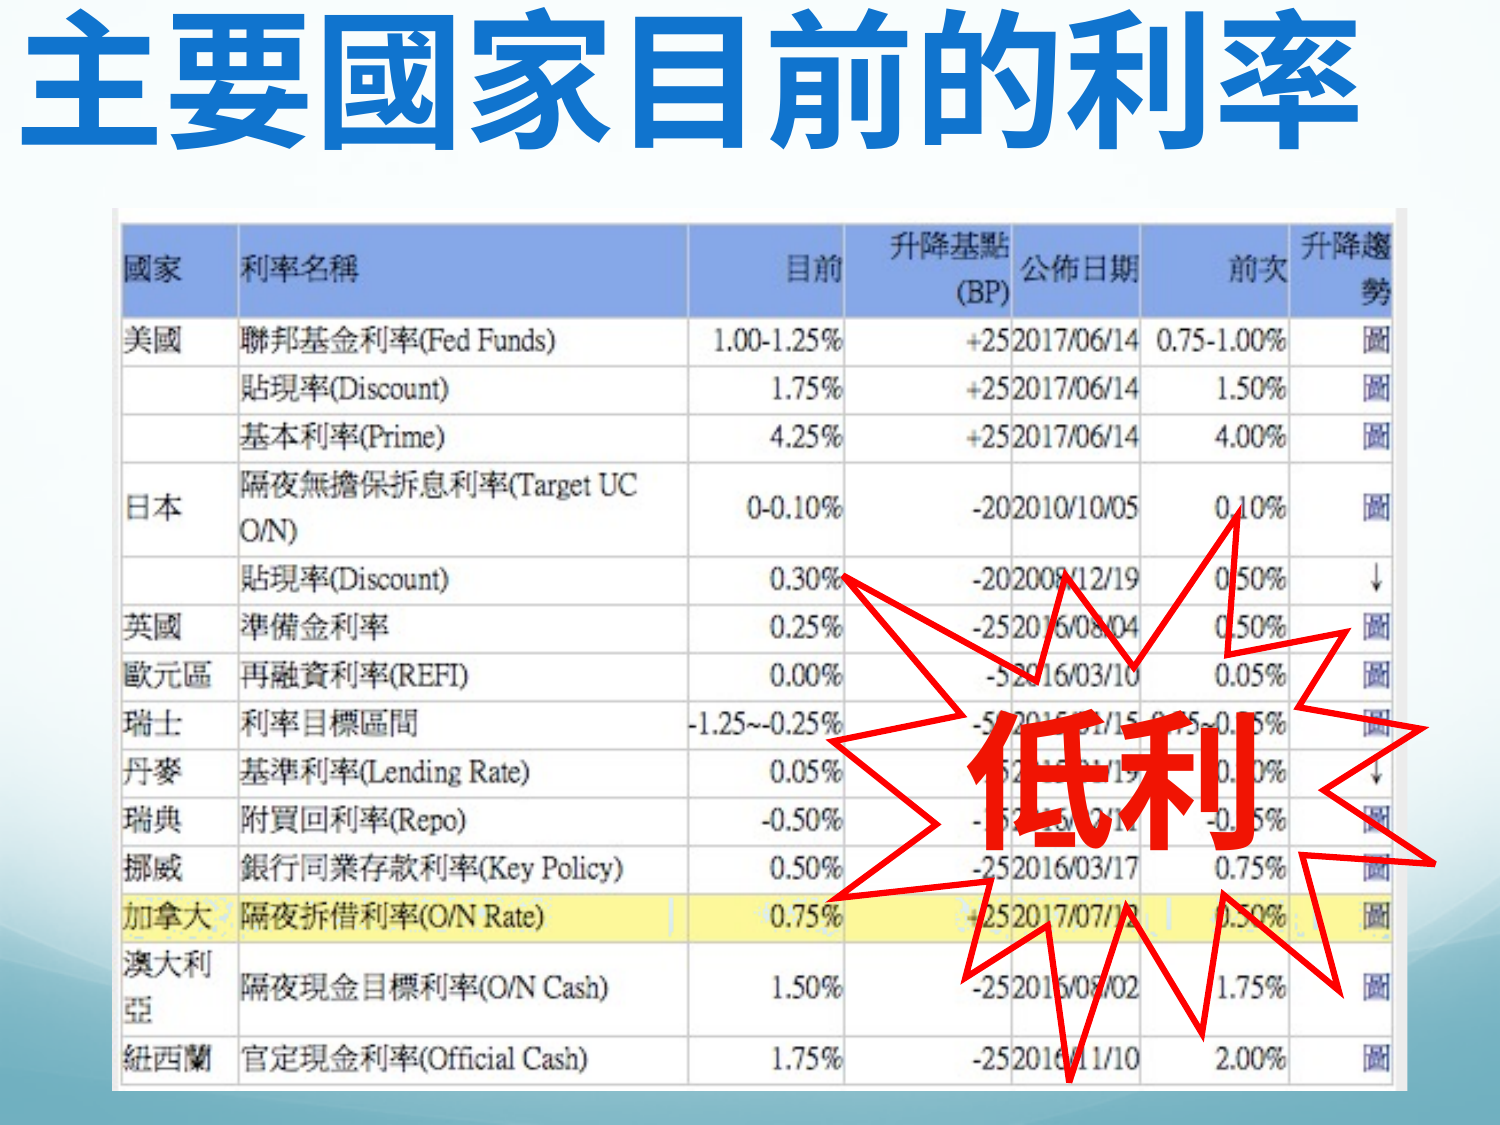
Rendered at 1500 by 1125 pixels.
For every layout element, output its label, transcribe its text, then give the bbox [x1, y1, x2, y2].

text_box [832, 514, 1436, 1083]
picture [111, 207, 1408, 1092]
text_box 主要國家目前的利率 [0, 30, 1500, 122]
